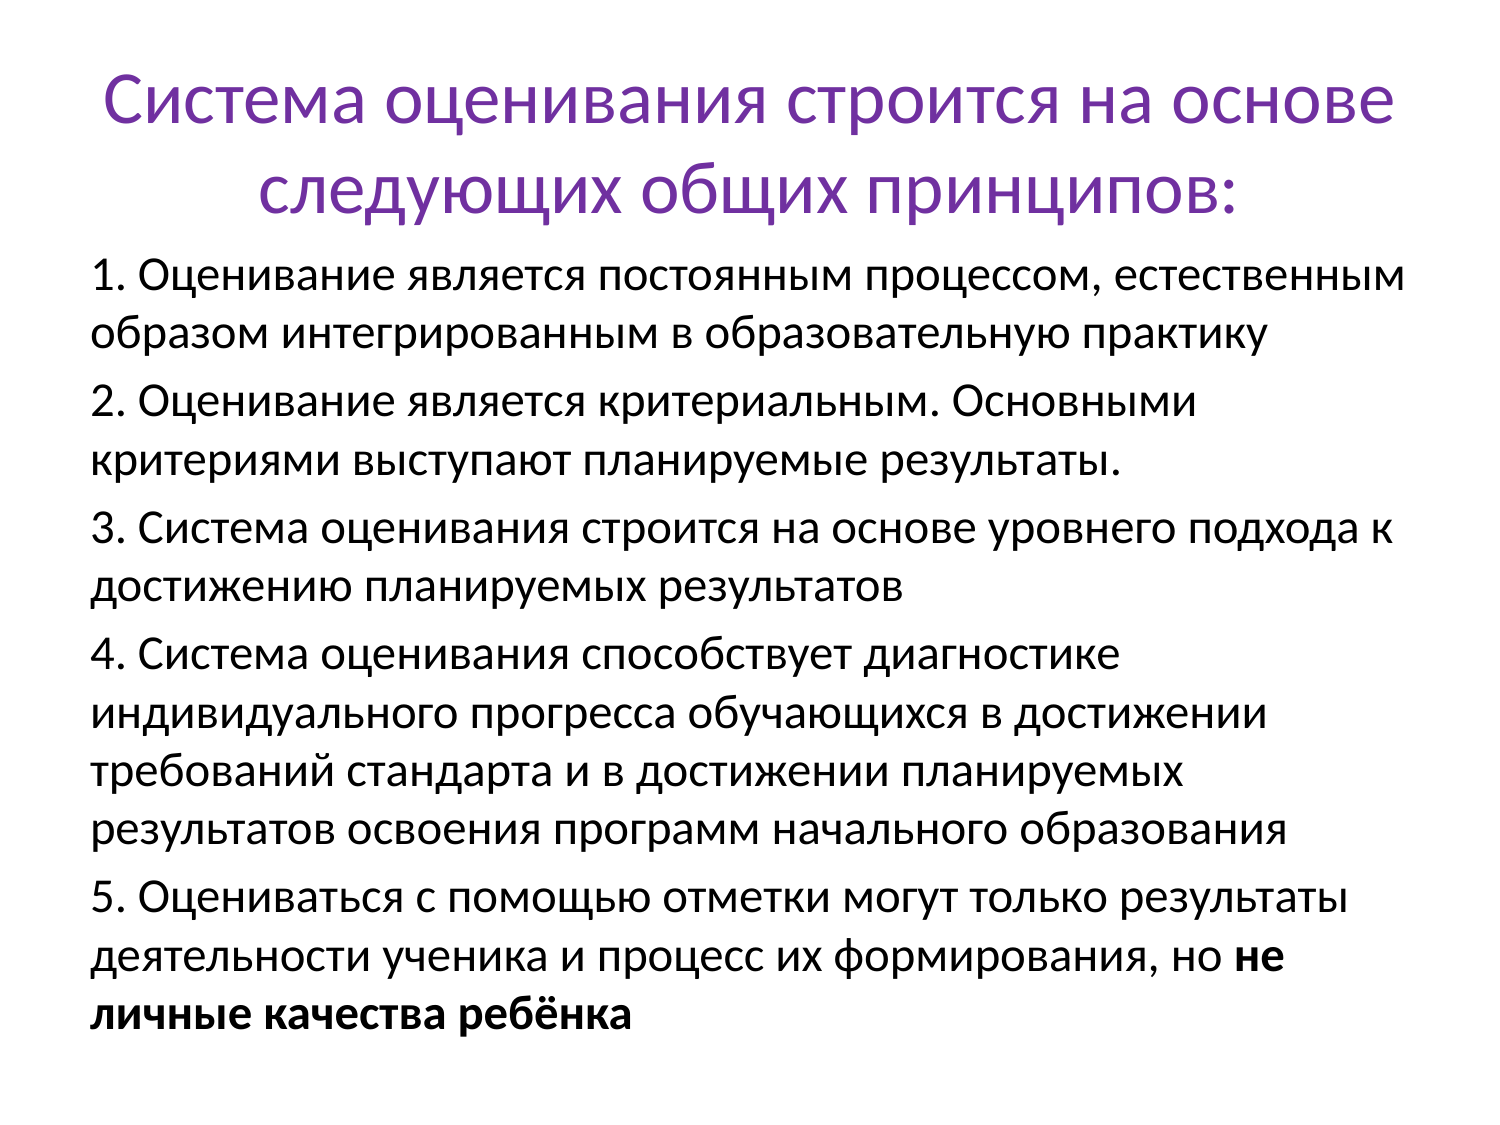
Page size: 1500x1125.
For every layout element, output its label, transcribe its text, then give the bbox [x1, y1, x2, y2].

list 1. Оценивание является постоянным процессом, естественным образом интегрированным в образовательную практику 2. Оценивание является критериальным. Основными критериями выступают планируемые результаты. 3. Система оценивания строится на основе уровнего подхода к достижению планируемых результатов 4. Система оценивания способствует диагностике индивидуального прогресса обучающихся в достижении требований стандарта и в достижении планируемых результатов освоения программ начального образования 5. Оцениваться с помощью отметки могут только результаты деятельности ученика и процесс их формирования, но не личные качества ребёнка [75, 234, 1425, 1102]
title Система оценивания строится на основе следующих общих принципов: [75, 45, 1425, 233]
